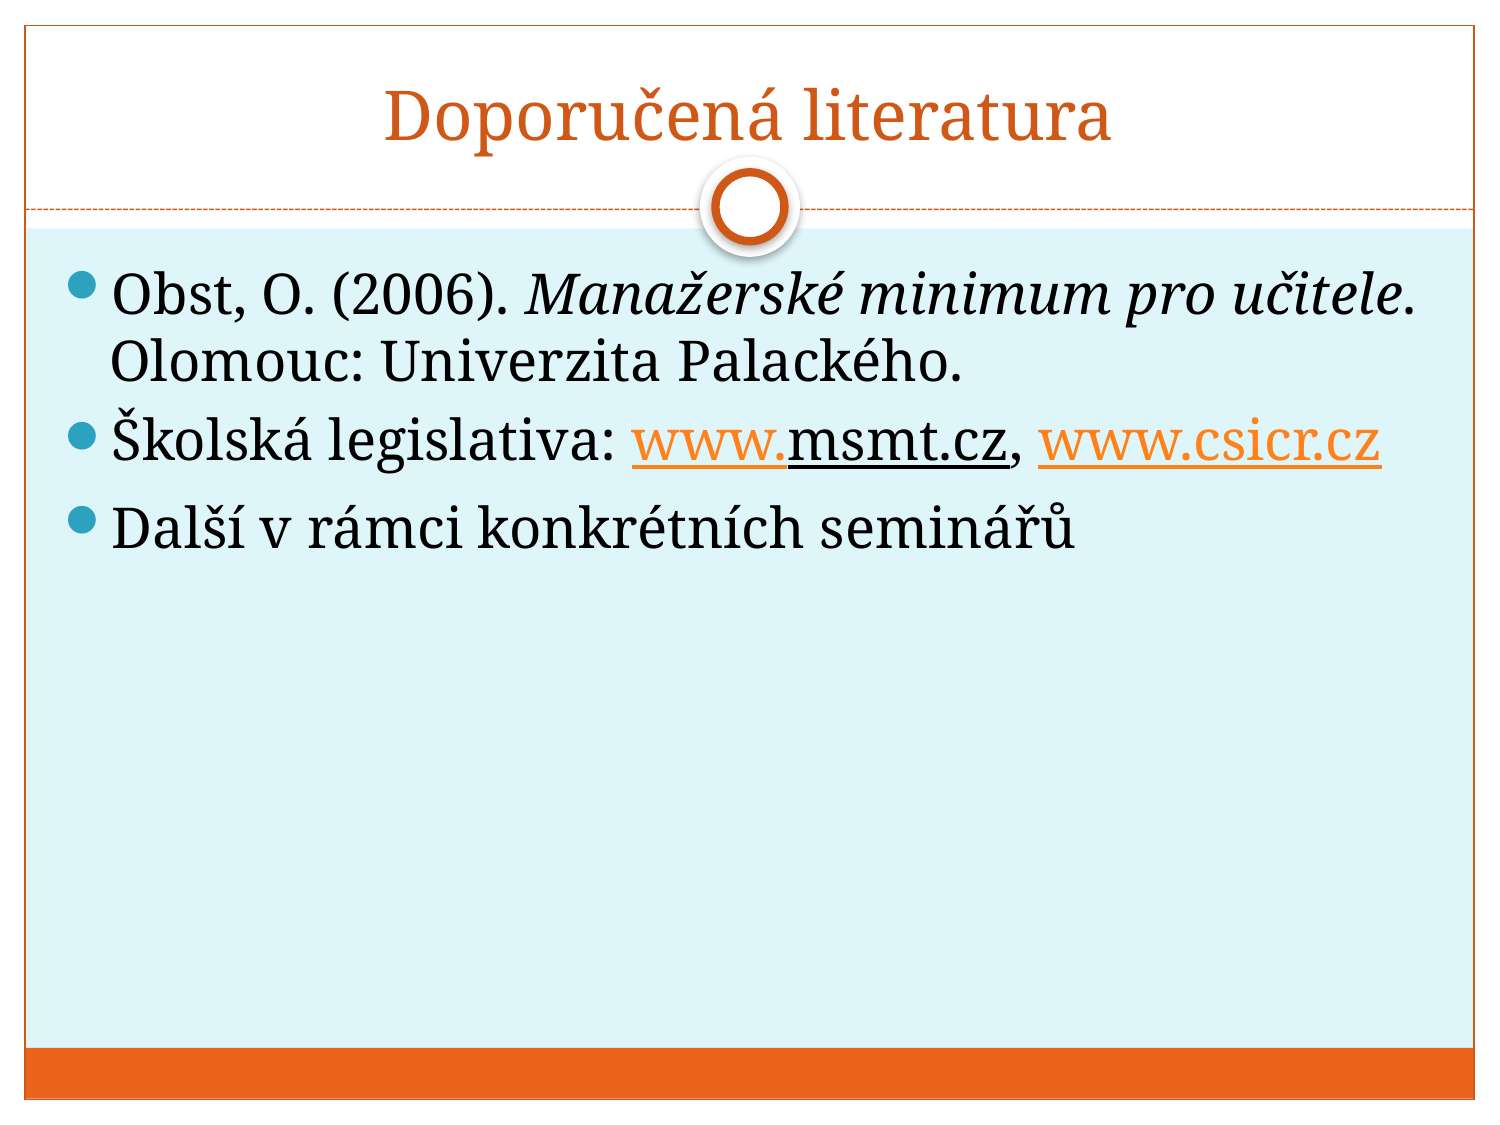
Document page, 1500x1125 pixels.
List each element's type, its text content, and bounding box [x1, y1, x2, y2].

title Doporučená literatura [49, 37, 1450, 162]
list Obst, O. (2006). Manažerské minimum pro učitele. Olomouc: Univerzita Palackého. Školská legislativa: www.msmt.cz, www.csicr.cz Další v rámci konkrétních seminářů [49, 250, 1445, 1001]
